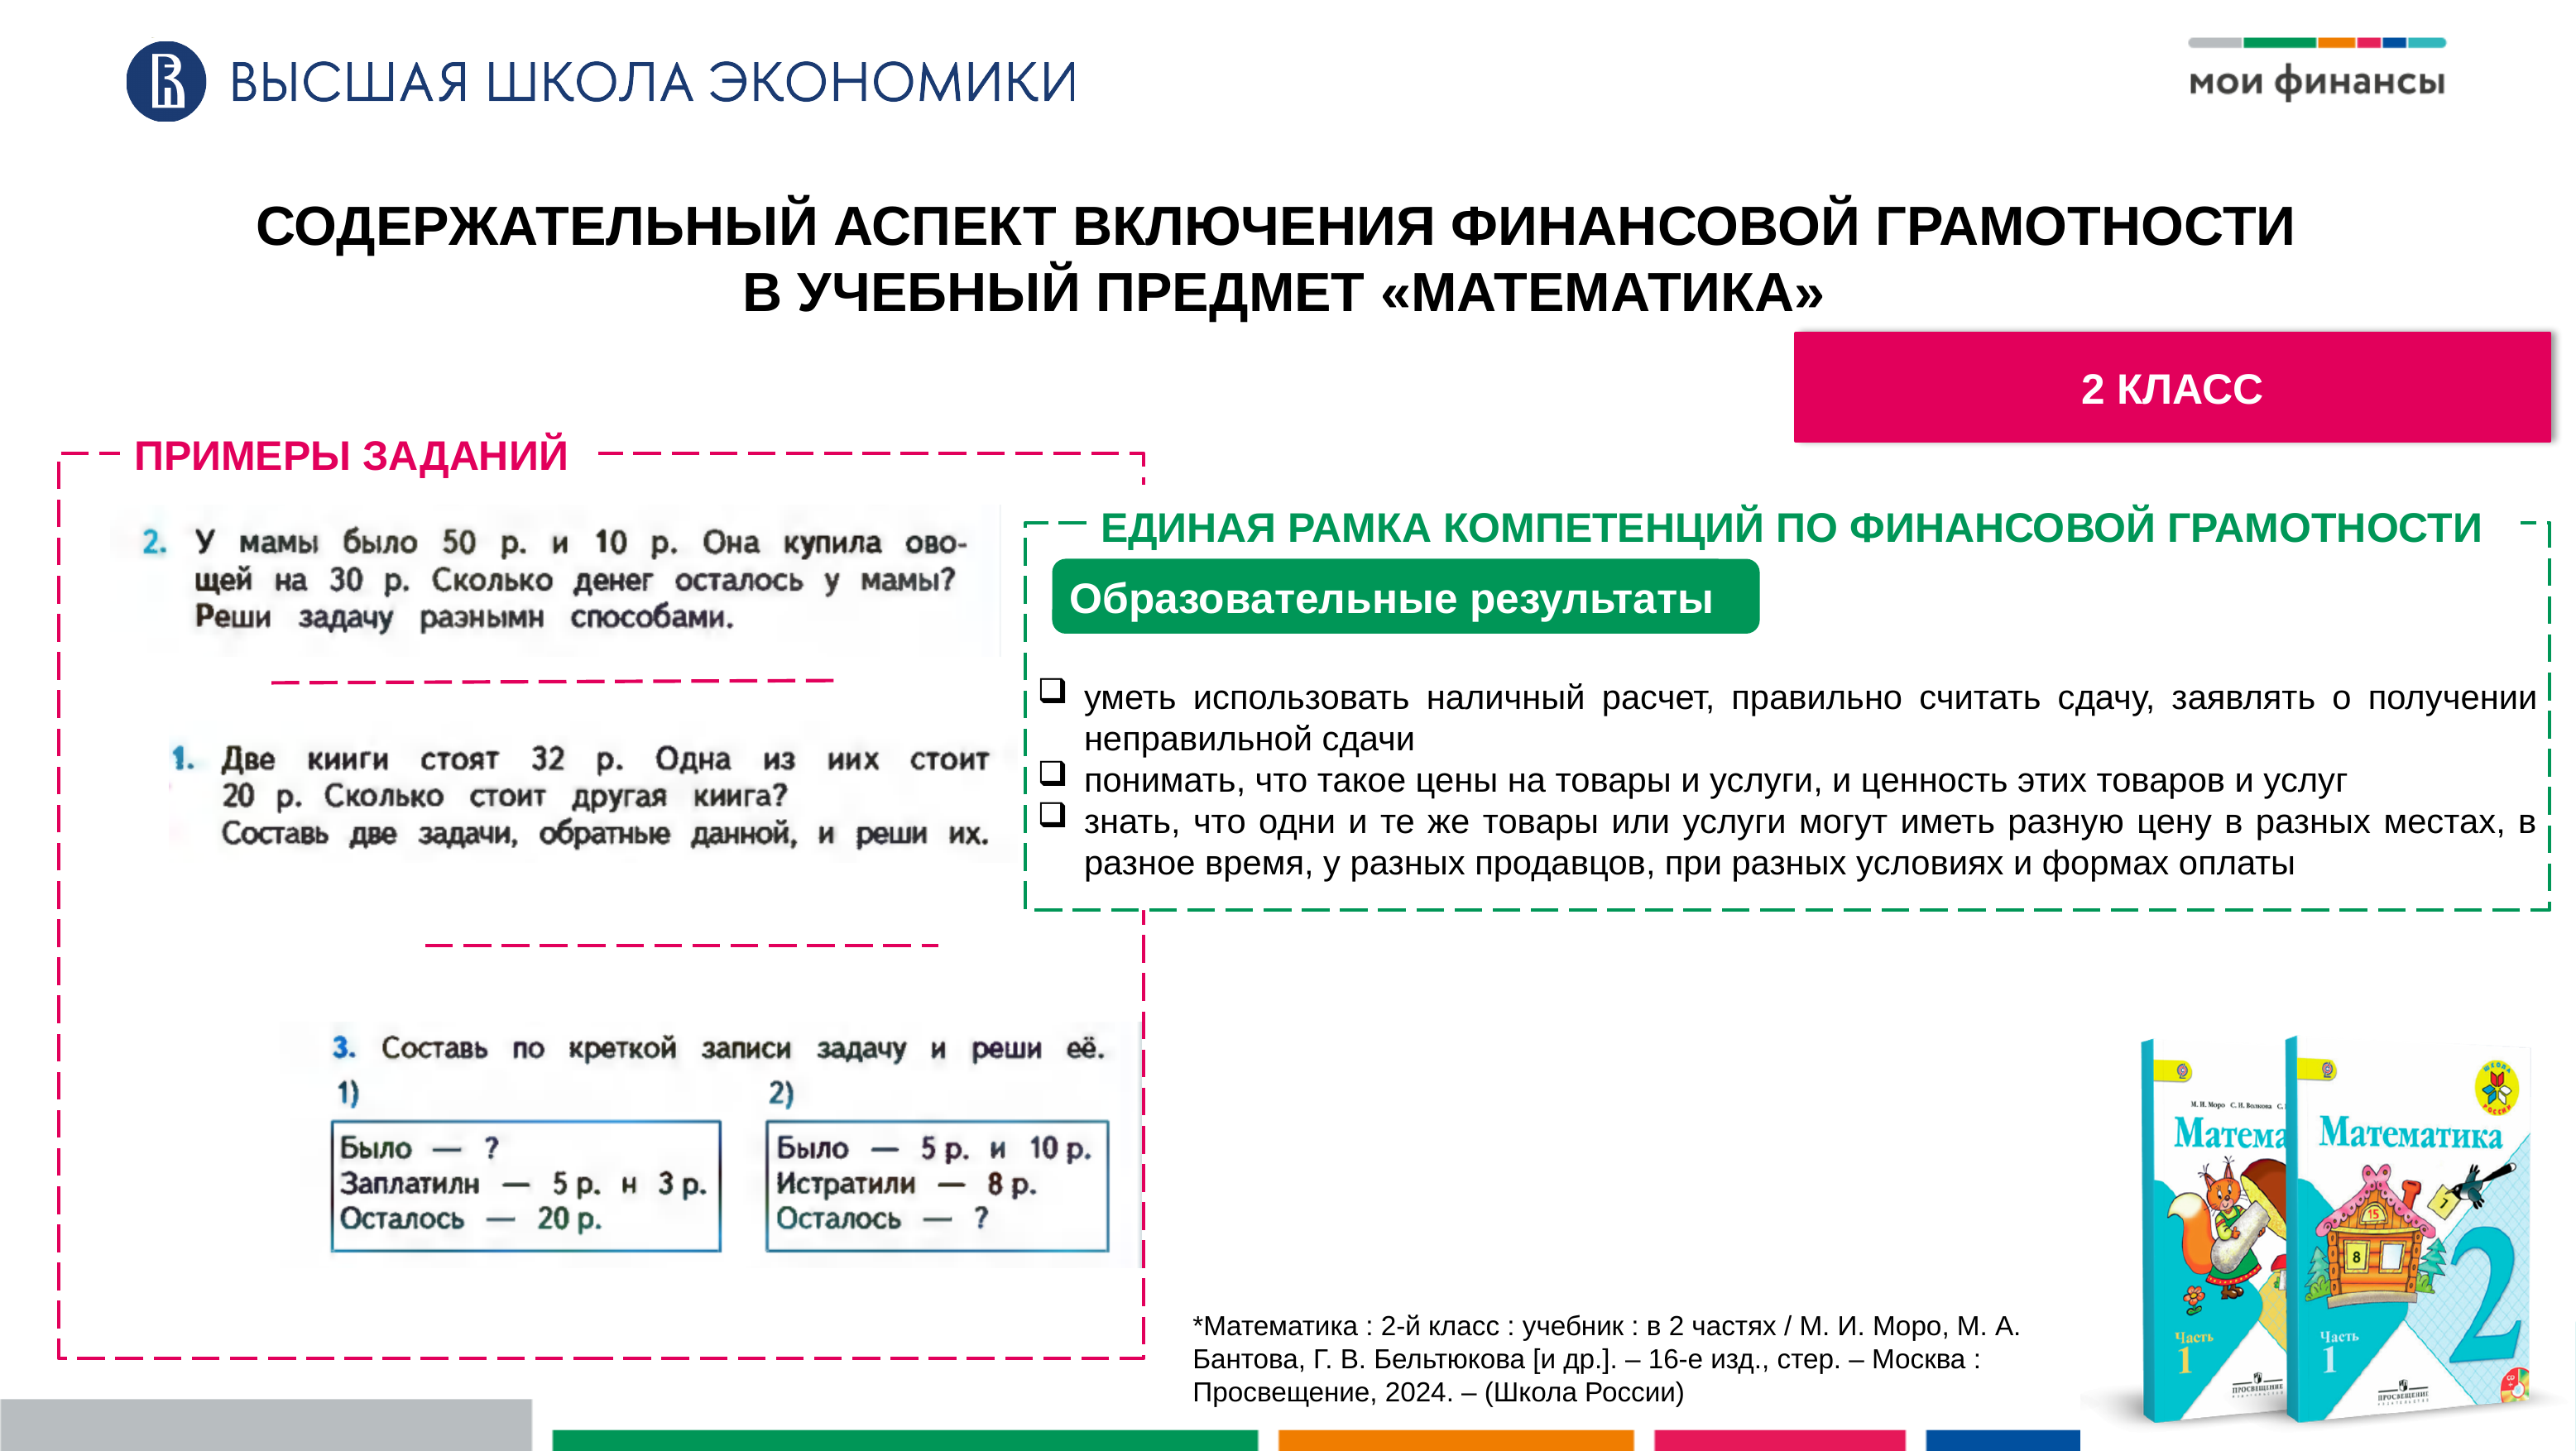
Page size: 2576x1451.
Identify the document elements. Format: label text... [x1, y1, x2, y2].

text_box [271, 680, 841, 683]
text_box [1024, 486, 2550, 911]
text_box 2 КЛАСС [1794, 332, 2551, 443]
picture [0, 0, 2576, 1451]
text_box [57, 452, 1145, 1360]
text_box ПРИМЕРЫ ЗАДАНИЙ [120, 421, 598, 486]
text_box СОДЕРЖАТЕЛЬНЫЙ АСПЕКТ ВКЛЮЧЕНИЯ ФИНАНСОВОЙ ГРАМОТНОСТИ В УЧЕБНЫЙ ПРЕДМЕТ «МАТЕМАТИКА» [18, 180, 2550, 333]
text_box *Математика : 2-й класс : учебник : в 2 частях / М. И. Моро, М. А. Бантова, Г. В. Бельтюкова [и др.]. – 16-е изд., стер. – Москва : Просвещение, 2024. – (Школа России) [1180, 1302, 2076, 1414]
